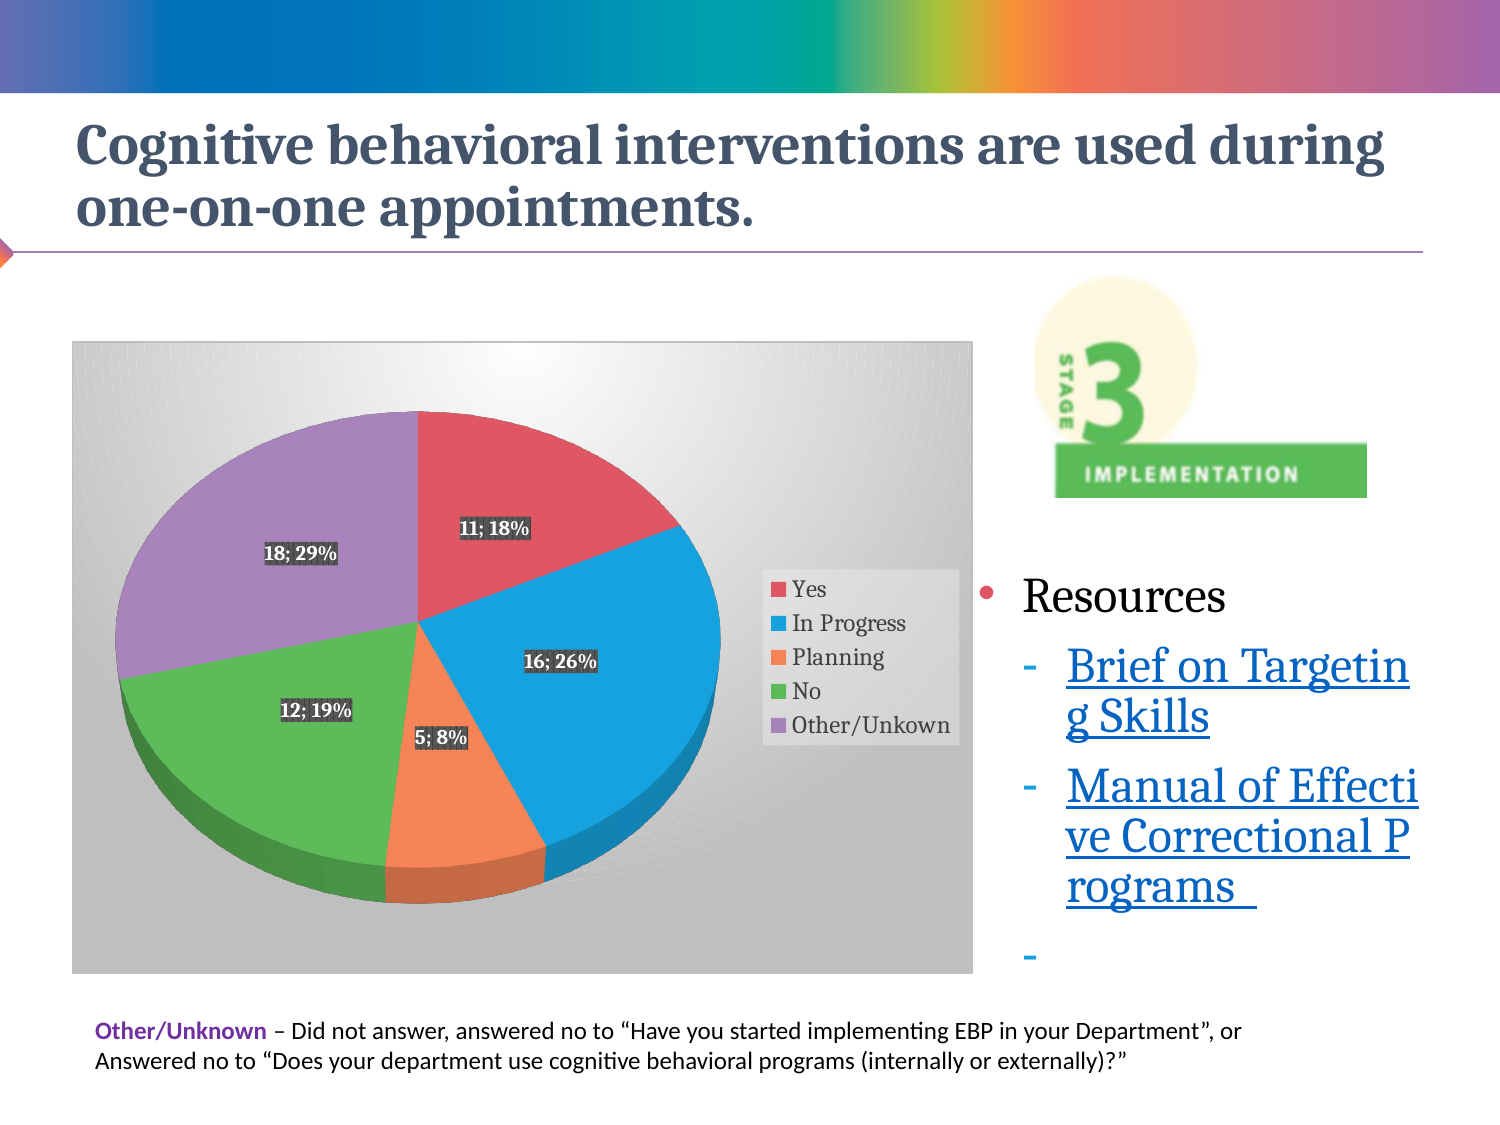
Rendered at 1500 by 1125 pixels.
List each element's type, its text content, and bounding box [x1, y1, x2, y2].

list Resources Brief on Targeting Skills Manual of Effective Correctional Programs [977, 562, 1424, 1012]
text_box Other/Unknown – Did not answer, answered no to “Have you started implementing EBP in your Department”, or Answered no to “Does your department use cognitive behavioral programs (internally or externally)?” [80, 1007, 1260, 1083]
title Cognitive behavioral interventions are used during one-on-one appointments. [76, 101, 1424, 239]
picture [0, 0, 1500, 1125]
chart [71, 341, 973, 974]
